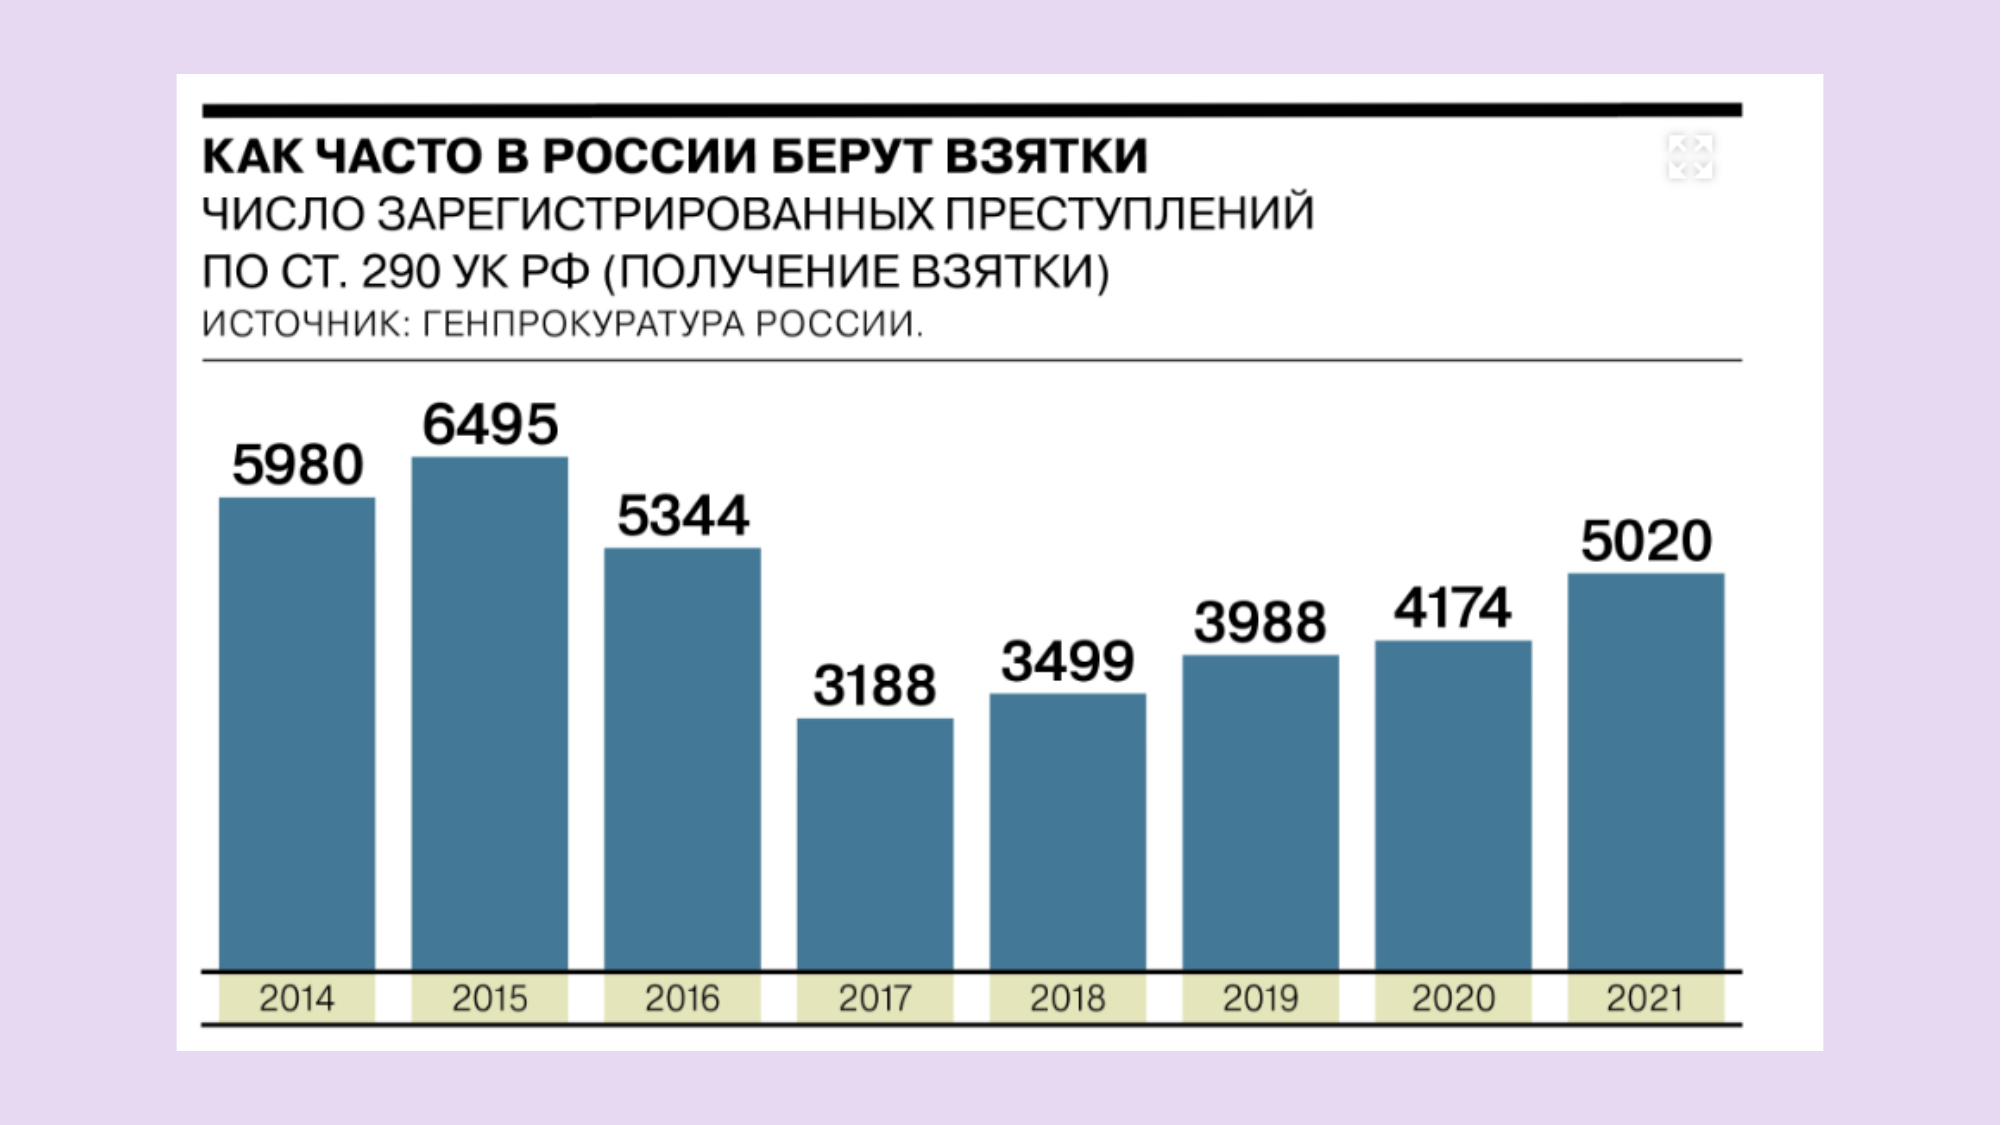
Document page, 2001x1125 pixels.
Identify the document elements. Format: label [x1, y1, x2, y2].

picture [176, 74, 1824, 1051]
